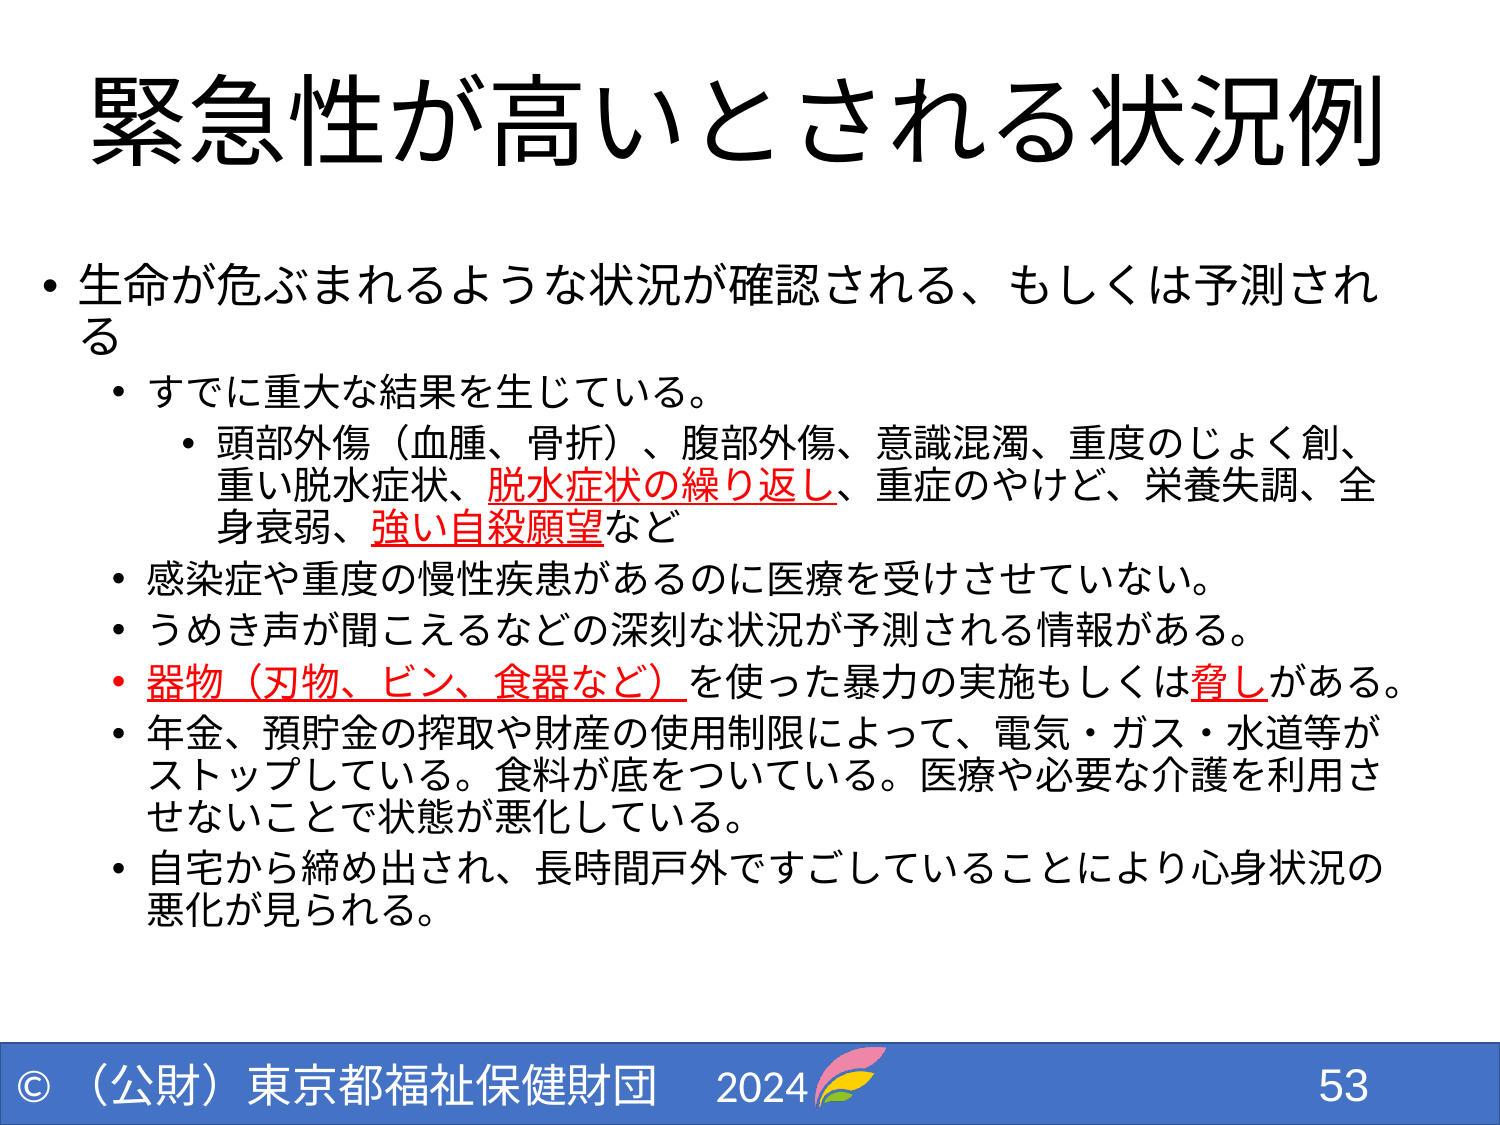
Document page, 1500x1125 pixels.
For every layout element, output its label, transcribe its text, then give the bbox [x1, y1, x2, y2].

list 生命が危ぶまれるような状況が確認される、もしくは予測される すでに重大な結果を生じている。 頭部外傷（血腫、骨折）、腹部外傷、意識混濁、重度のじょく創、重い脱水症状、脱水症状の繰り返し、重症のやけど、栄養失調、全身衰弱、強い自殺願望など 感染症や重度の慢性疾患があるのに医療を受けさせていない。 うめき声が聞こえるなどの深刻な状況が予測される情報がある。 器物（刃物、ビン、食器など）を使った暴力の実施もしくは脅しがある。 年金、預貯金の搾取や財産の使用制限によって、電気・ガス・水道等がストップしている。食料が底をついている。医療や必要な介護を利用させないことで状態が悪化している。 自宅から締め出され、長時間戸外ですごしていることにより心身状況の悪化が見られる。 [27, 255, 1423, 976]
title 緊急性が高いとされる状況例 [72, 32, 1423, 220]
picture [809, 1042, 890, 1114]
